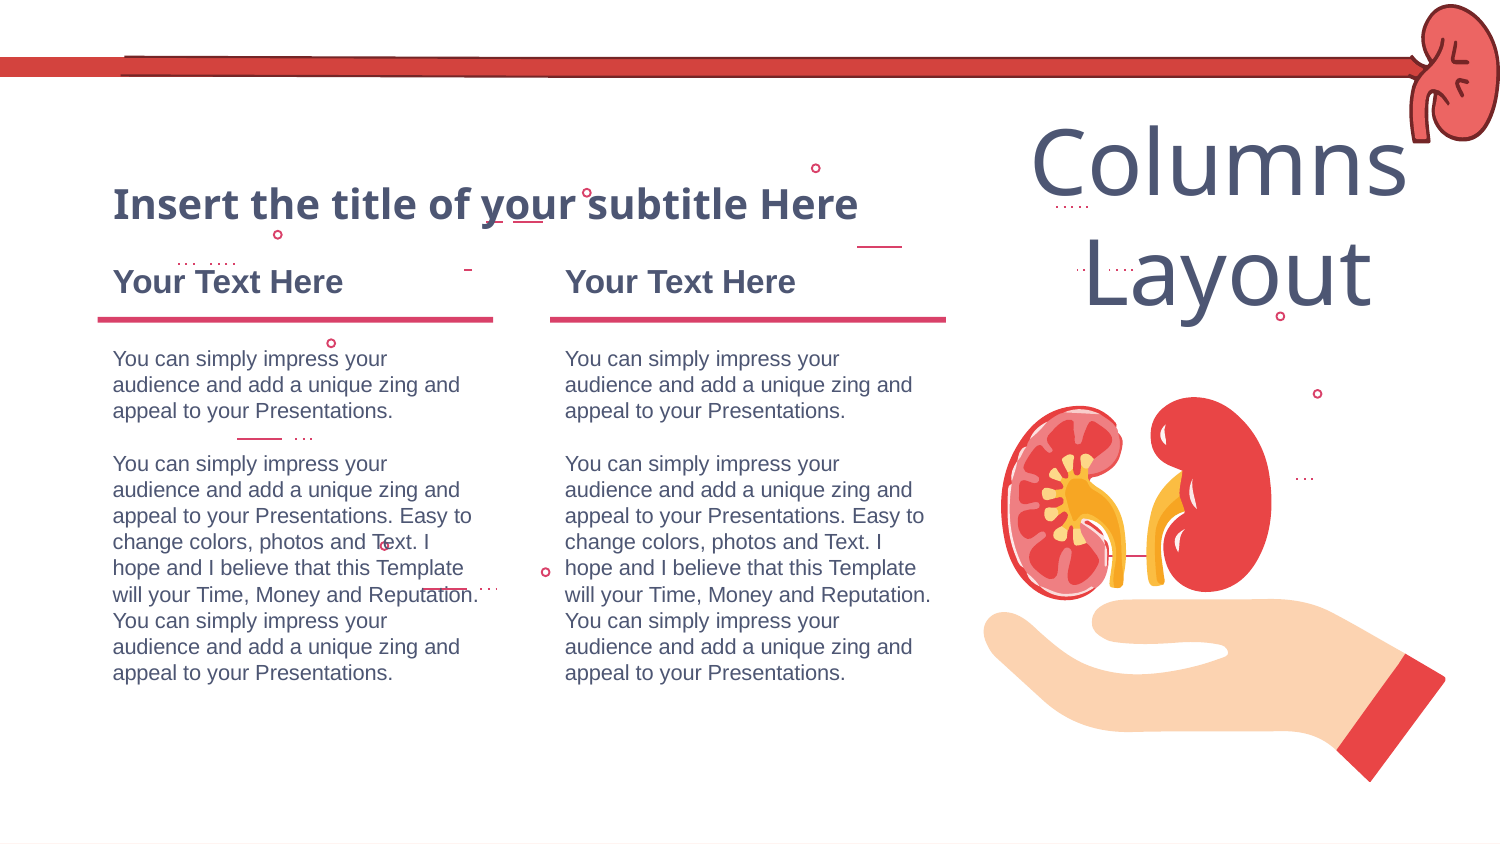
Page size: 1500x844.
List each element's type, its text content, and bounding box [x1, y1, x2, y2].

subtitle Columns Layout [991, 88, 1438, 155]
text_box [96, 315, 495, 325]
text_box [548, 315, 948, 325]
text_box Your Text Here [550, 252, 948, 308]
picture [983, 396, 1446, 783]
text_box Your Text Here [97, 252, 495, 308]
list Insert the title of your subtitle Here [73, 155, 1500, 203]
text_box You can simply impress your audience and add a unique zing and appeal to your Presentations. You can simply impress your audience and add a unique zing and appeal to your Presentations. Easy to change colors, photos and Text. I hope and I believe that this Template will your Time, Money and Reputation. You can simply impress your audience and add a unique zing and appeal to your Presentations. [97, 336, 495, 693]
text_box You can simply impress your audience and add a unique zing and appeal to your Presentations. You can simply impress your audience and add a unique zing and appeal to your Presentations. Easy to change colors, photos and Text. I hope and I believe that this Template will your Time, Money and Reputation. You can simply impress your audience and add a unique zing and appeal to your Presentations. [550, 336, 948, 693]
